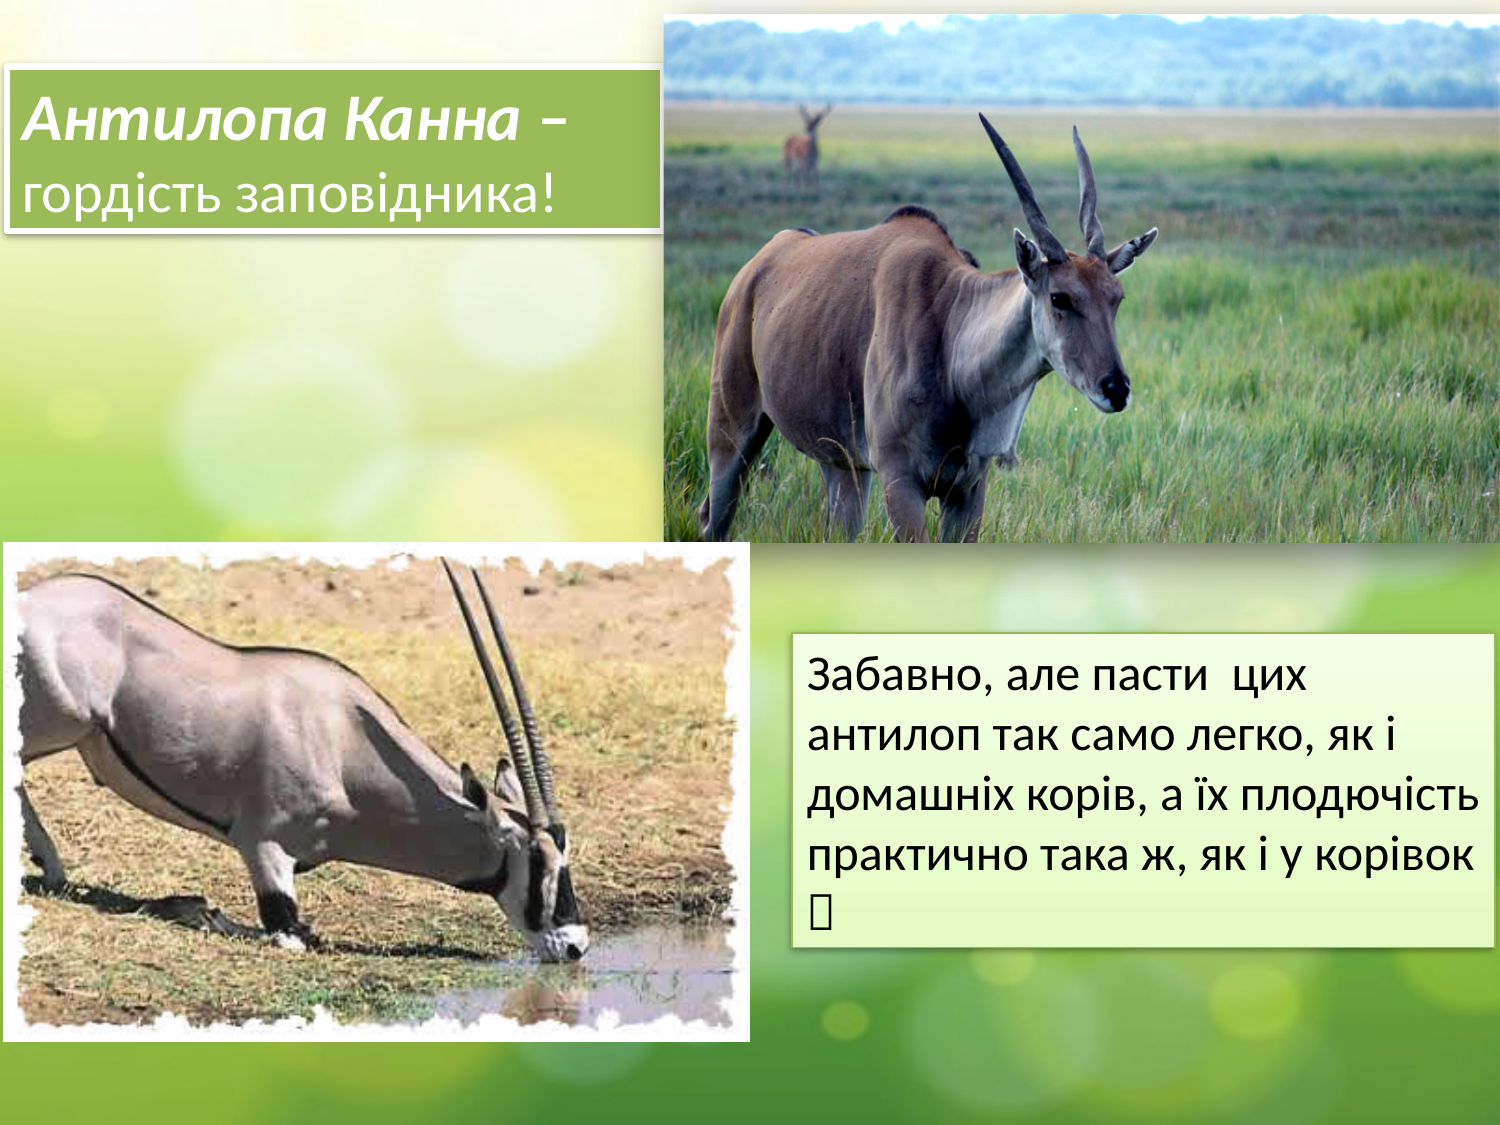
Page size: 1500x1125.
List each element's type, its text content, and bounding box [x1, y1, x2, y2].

text_box Забавно, але пасти цих антилоп так само легко, як і домашніх корів, а їх плодючість практично така ж, як і у корівок  [791, 632, 1496, 948]
picture [2, 14, 1500, 1042]
text_box Антилопа Канна – гордість заповідника! [4, 63, 646, 234]
